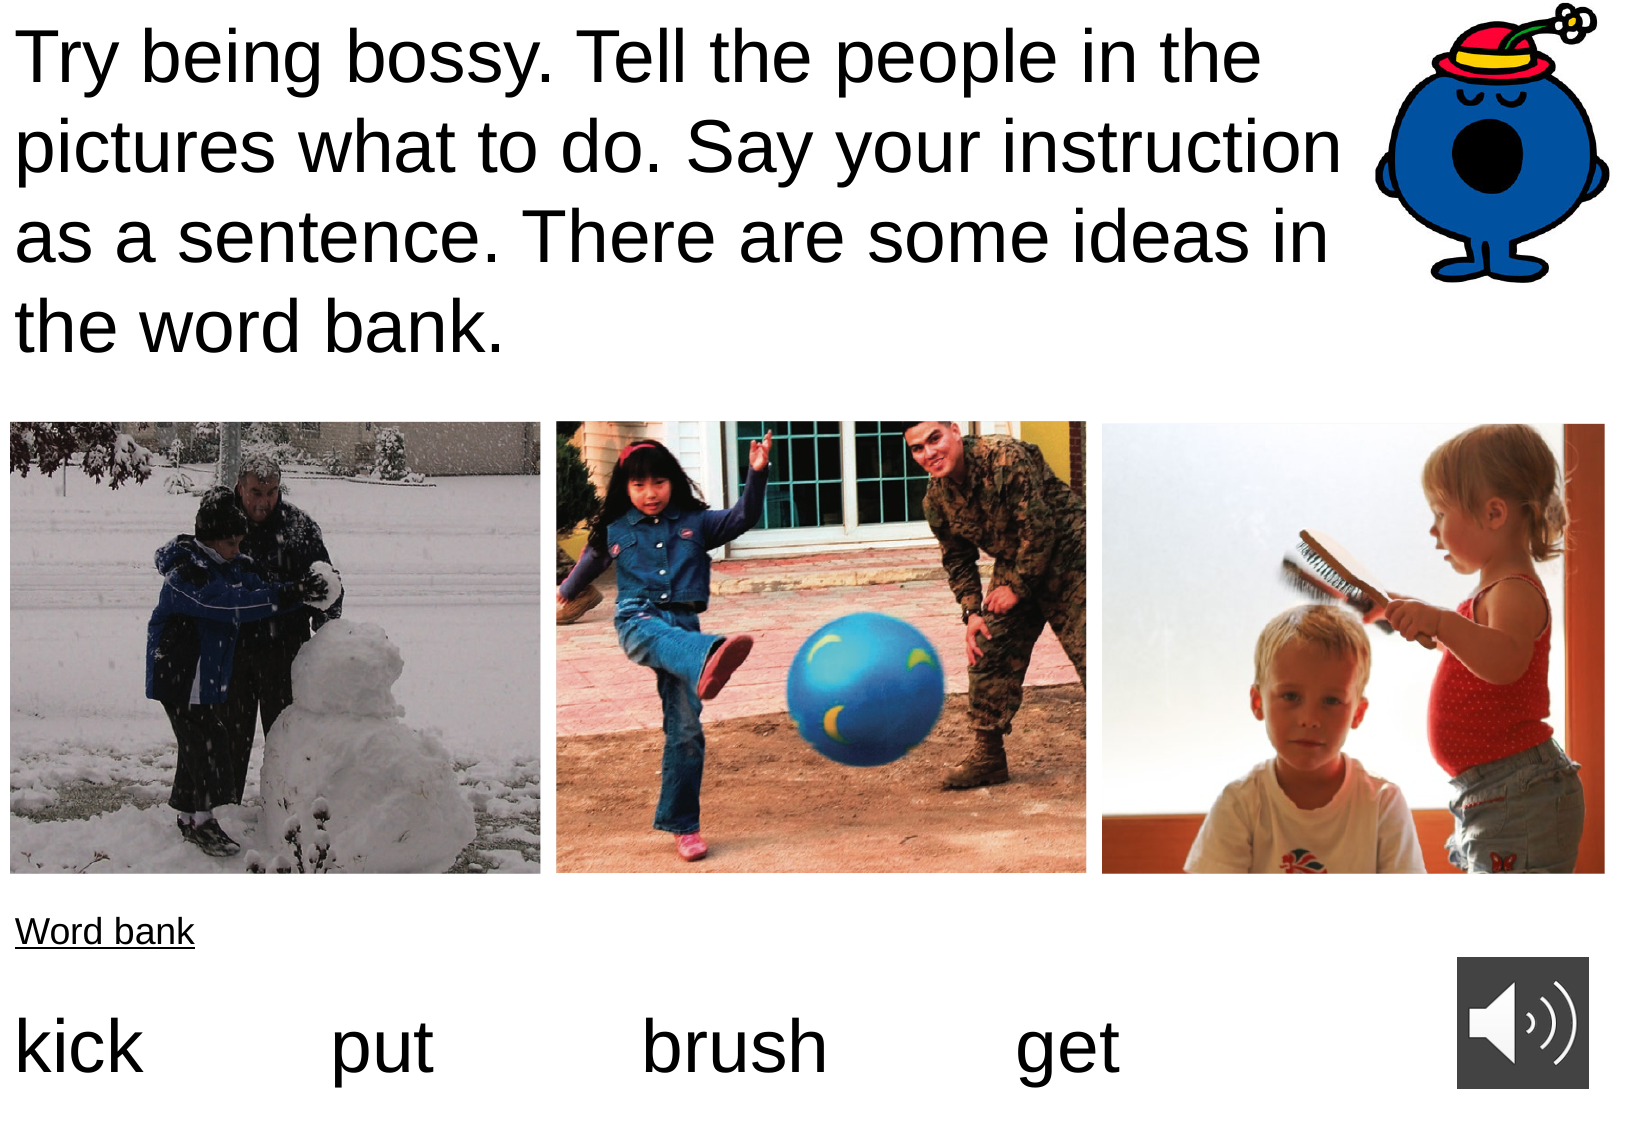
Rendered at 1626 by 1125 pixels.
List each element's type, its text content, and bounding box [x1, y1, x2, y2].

picture [556, 421, 1087, 875]
picture [1362, 0, 1625, 328]
picture [1456, 956, 1590, 1090]
picture [1100, 421, 1605, 875]
text_box Try being bossy. Tell the people in the pictures what to do. Say your instruction as a sentence. There are some ideas in the word bank. Word bank kick put brush get [0, 0, 1363, 1095]
picture [8, 421, 543, 875]
